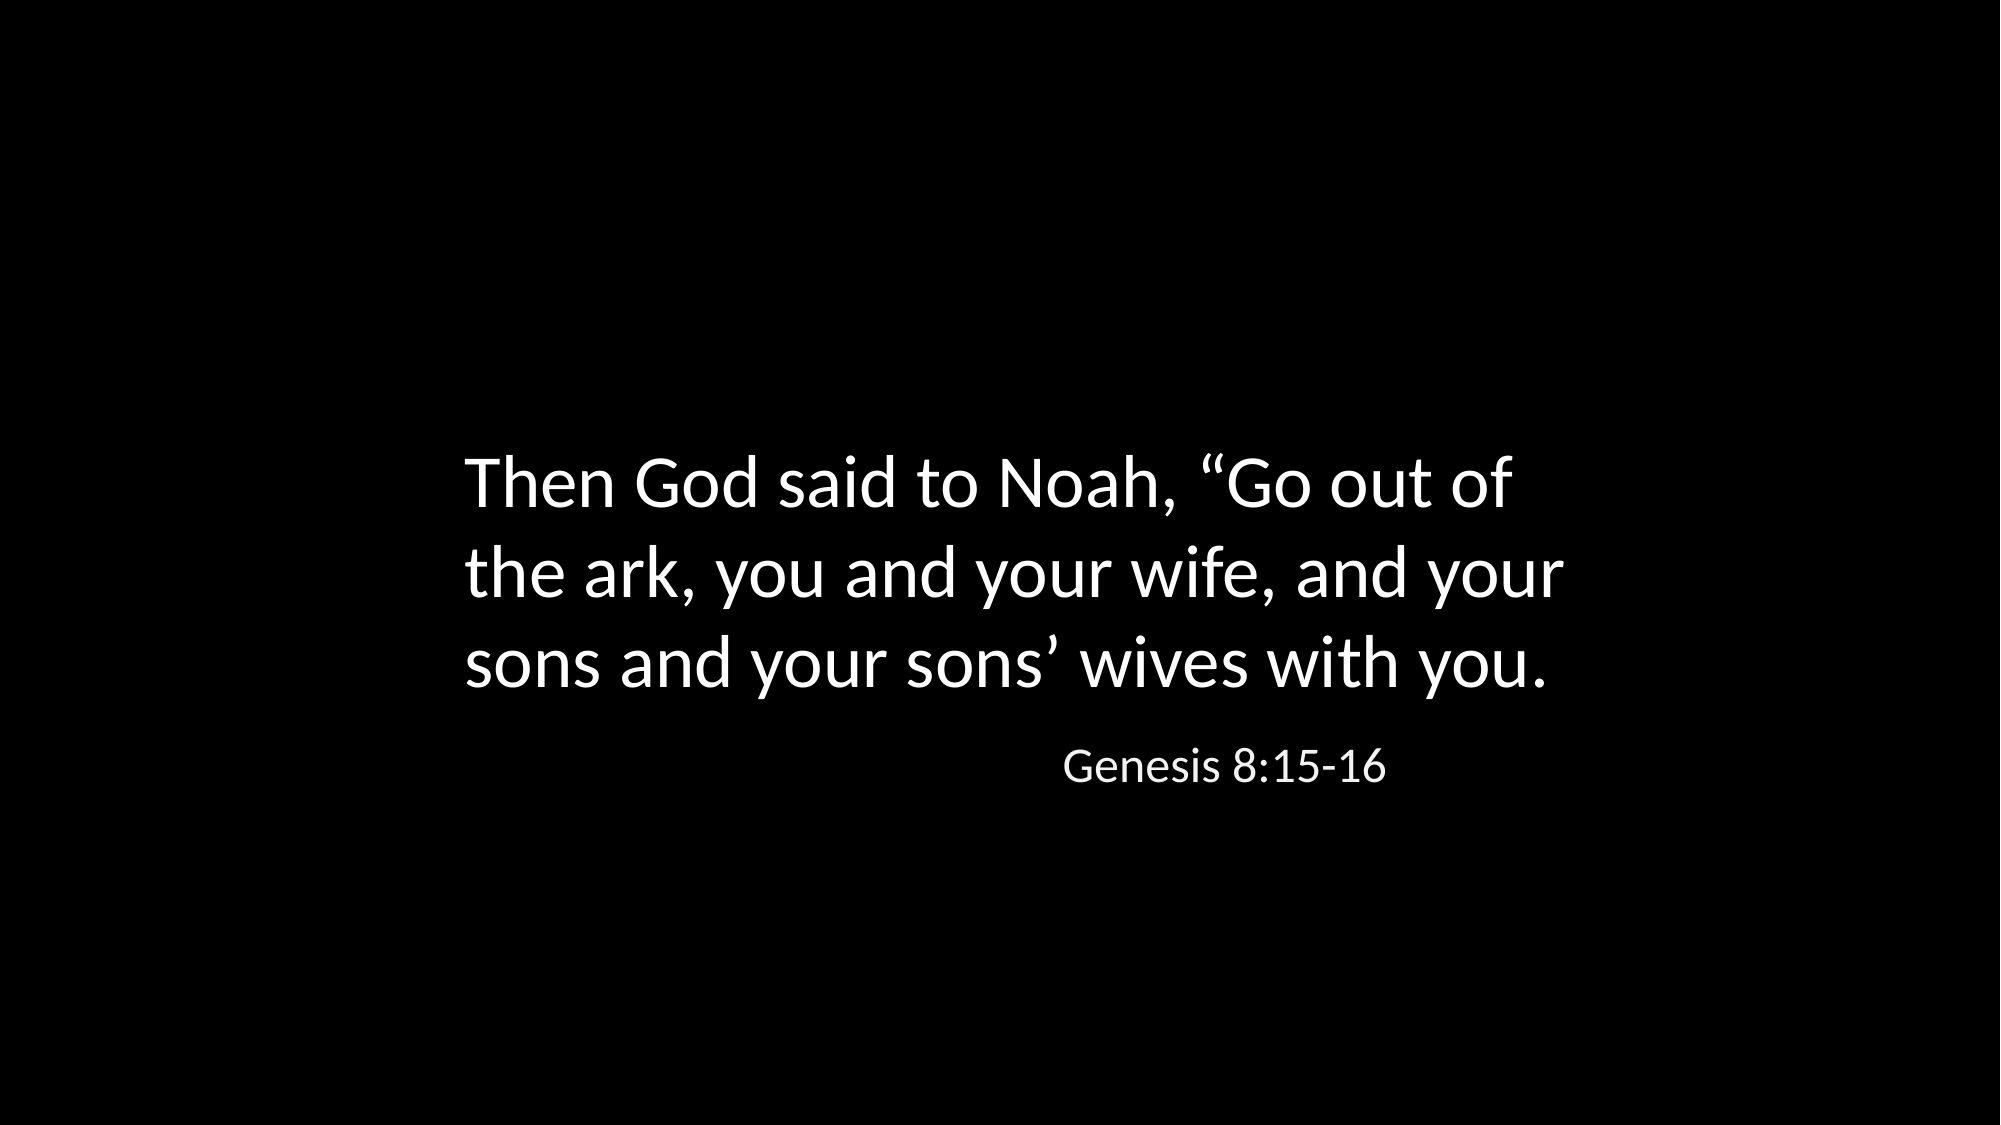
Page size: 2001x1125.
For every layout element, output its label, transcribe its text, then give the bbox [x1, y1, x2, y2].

text_box Then God said to Noah, “Go out of the ark, you and your wife, and your sons and your sons’ wives with you. [450, 424, 1613, 710]
text_box Genesis 8:15-16 [950, 724, 1500, 800]
